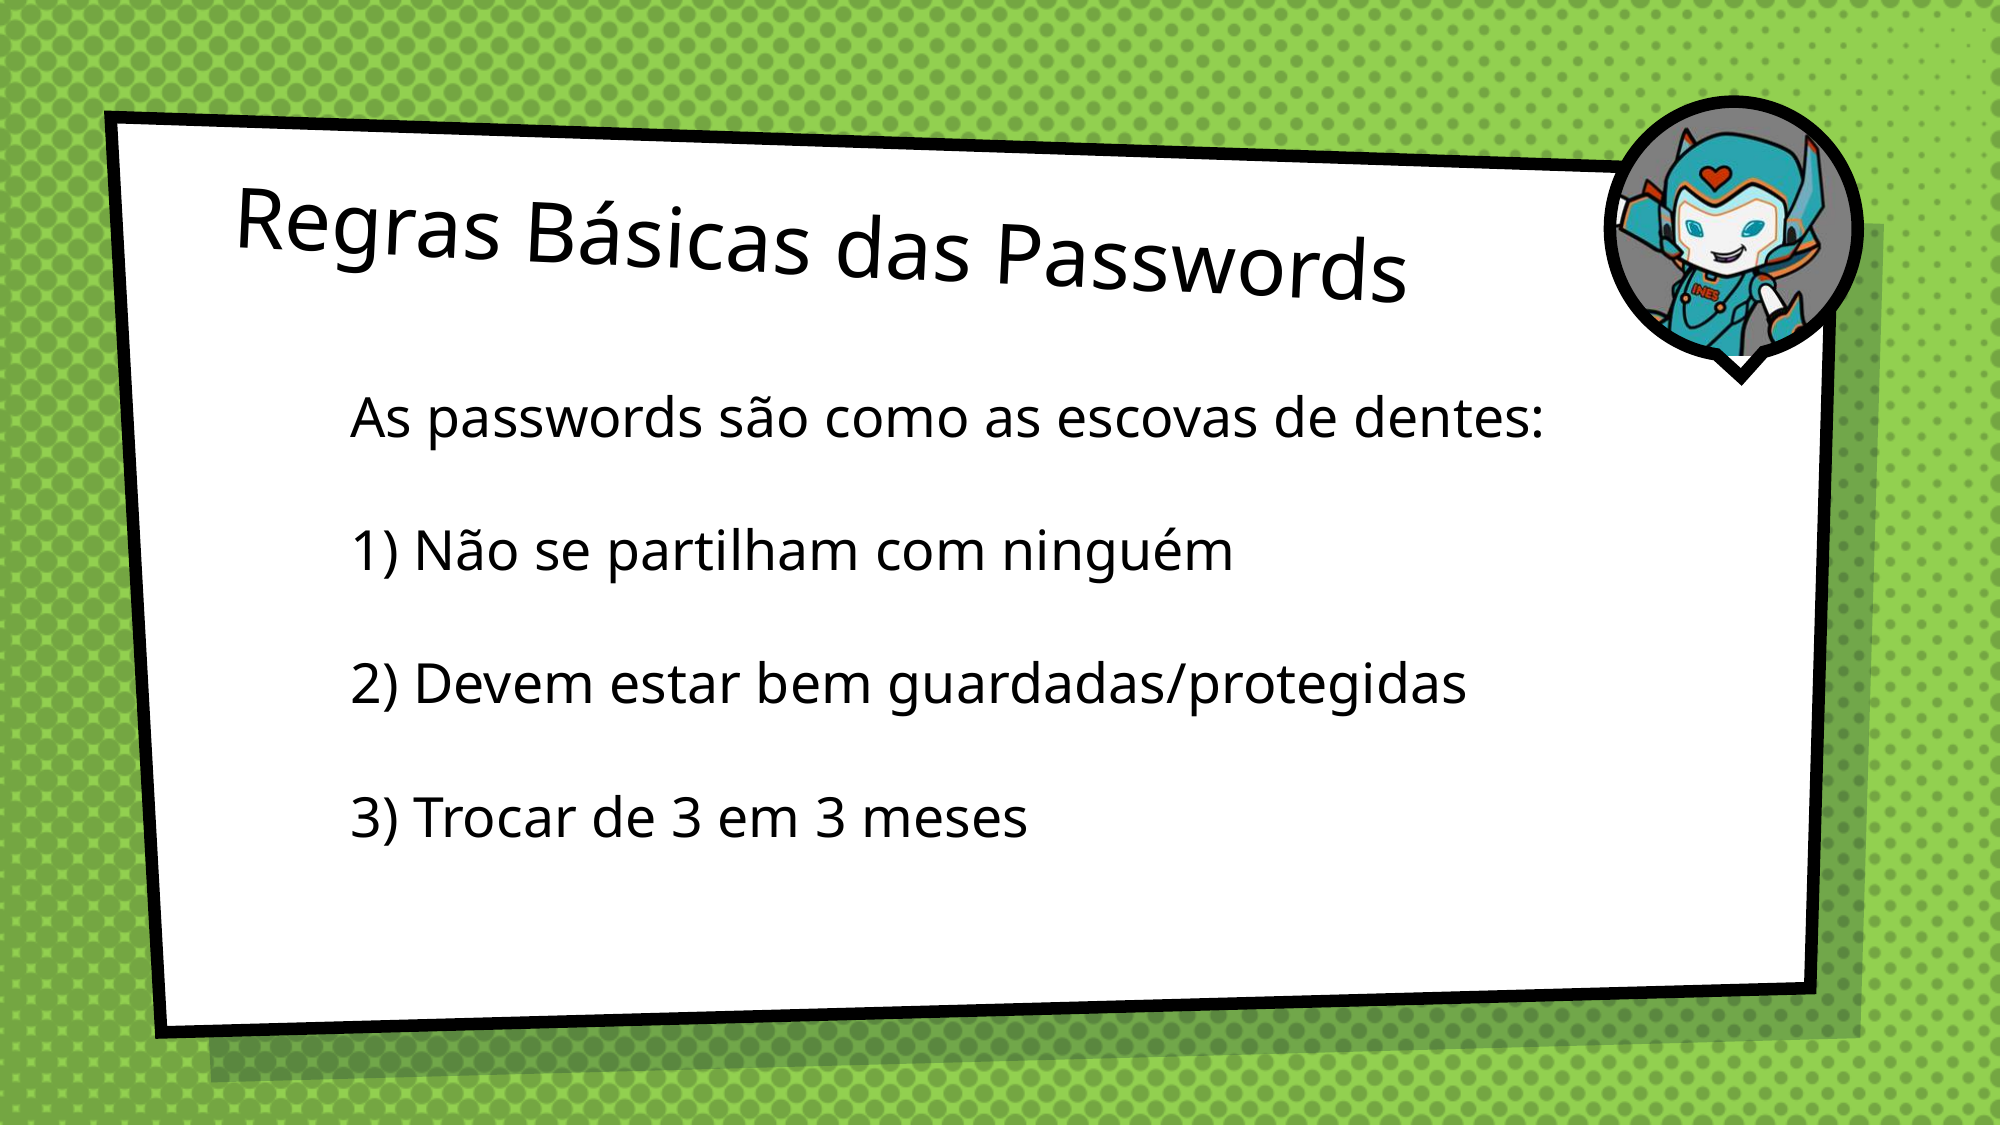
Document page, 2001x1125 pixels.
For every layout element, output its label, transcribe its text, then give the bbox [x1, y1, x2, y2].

picture [1609, 101, 1859, 356]
text_box Regras Básicas das Passwords [210, 117, 1604, 349]
text_box As passwords são como as escovas de dentes: 1) Não se partilham com ninguém 2) Devem estar bem guardadas/protegidas 3) Trocar de 3 em 3 meses [330, 361, 1635, 872]
